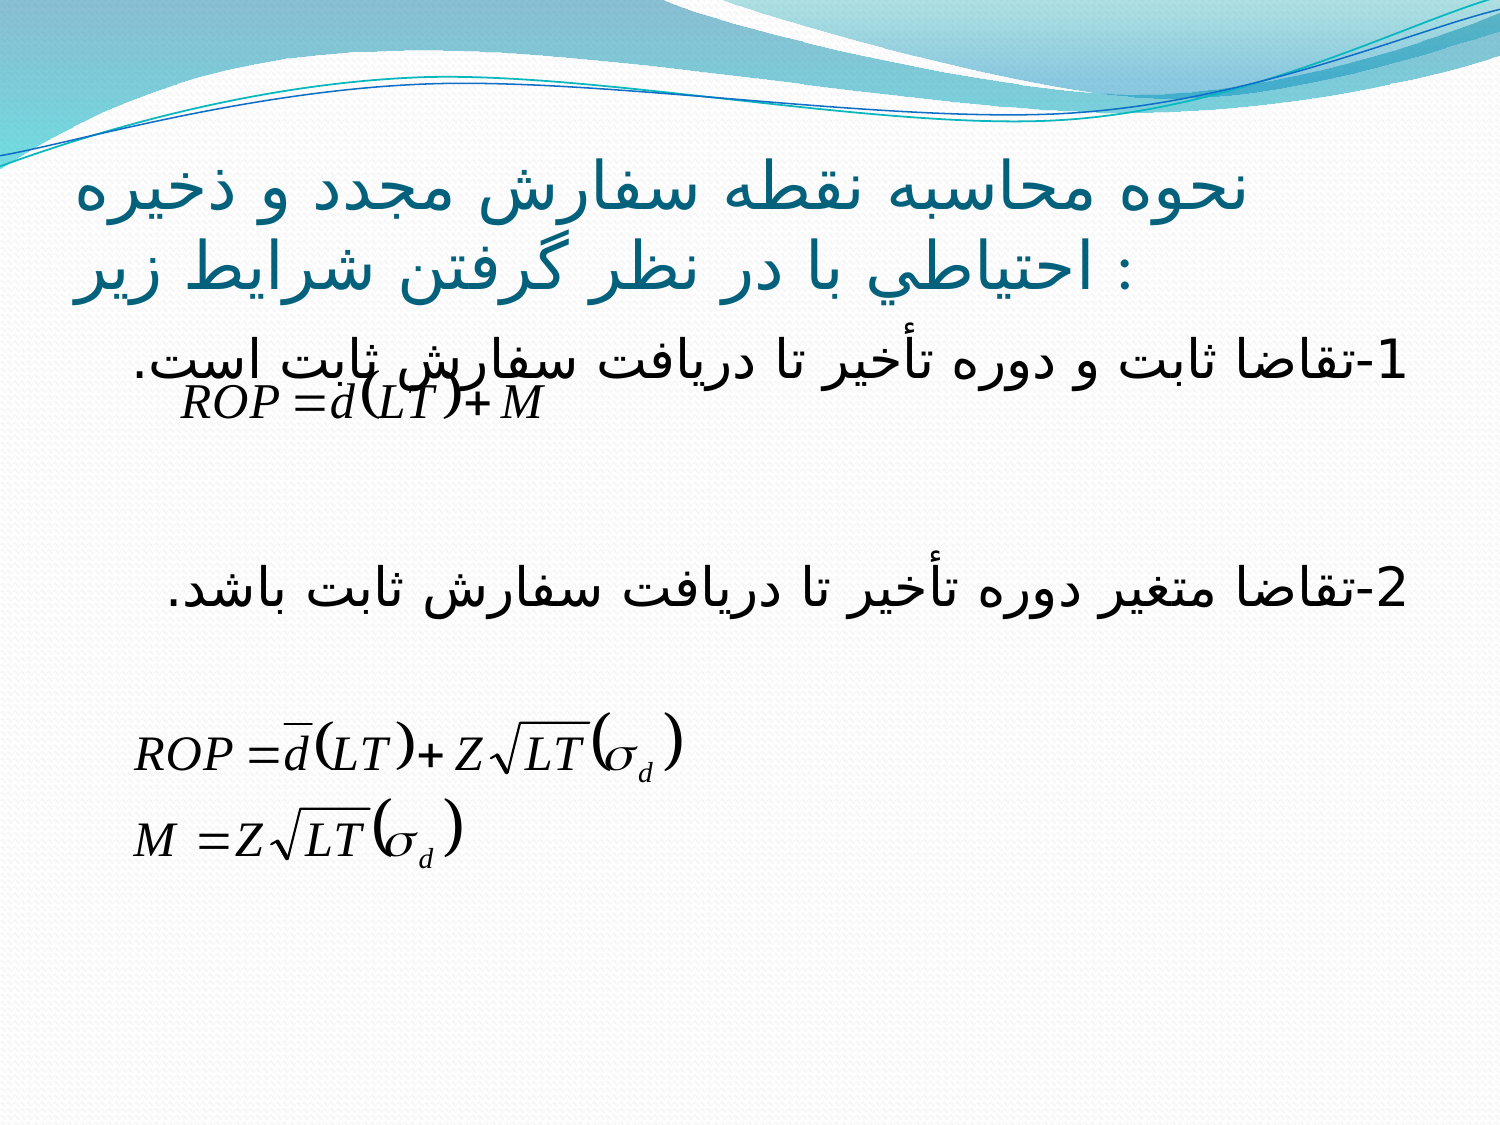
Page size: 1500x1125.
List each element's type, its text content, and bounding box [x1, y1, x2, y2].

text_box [171, 368, 562, 440]
list 1-تقاضا ثابت و دوره تأخير تا دريافت سفارش ثابت است. 2-تقاضا متغير دوره تأخير تا دريافت سفارش ثابت باشد. [75, 317, 1425, 1038]
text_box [117, 713, 690, 892]
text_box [164, 369, 567, 452]
title نحوه محاسبه نقطه سفارش مجدد و ذخيره احتياطي با در نظر گرفتن شرايط زير : [75, 115, 1425, 303]
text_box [124, 712, 683, 879]
